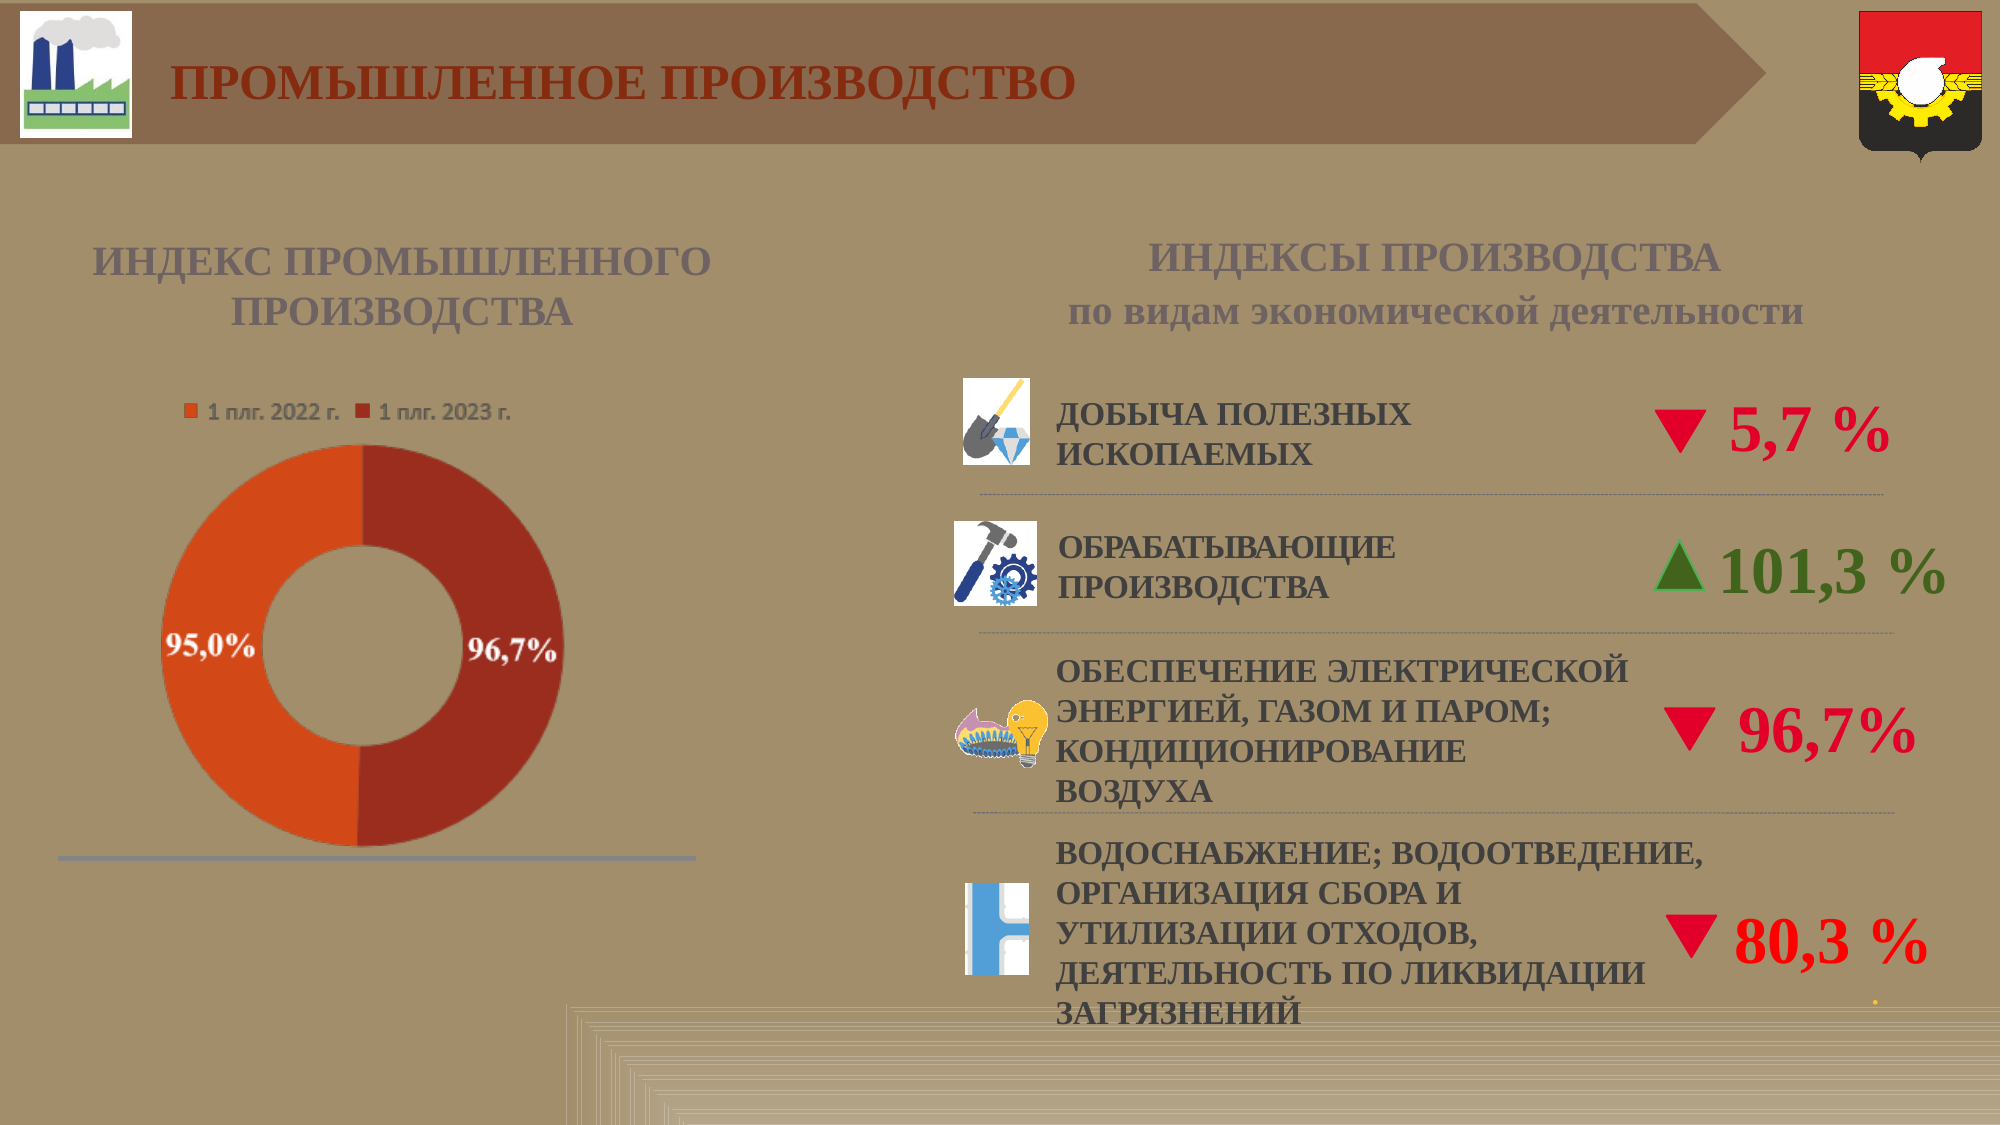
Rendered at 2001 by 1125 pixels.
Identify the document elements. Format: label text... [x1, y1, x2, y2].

text_box 101,3 % [1716, 525, 1951, 607]
picture [45, 373, 684, 863]
text_box 96,7% [1736, 683, 1951, 766]
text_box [1654, 409, 1707, 454]
text_box ОБЕСПЕЧЕНИЕ ЭЛЕКТРИЧЕСКОЙ ЭНЕРГИЕЙ, ГАЗОМ И ПАРОМ; КОНДИЦИОНИРОВАНИЕ ВОЗДУХА [1053, 647, 1634, 810]
text_box ОБРАБАТЫВАЮЩИЕ ПРОИЗВОДСТВА [1055, 522, 1410, 605]
picture [1858, 11, 1982, 164]
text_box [1653, 538, 1706, 592]
text_box ИНДЕКС ПРОМЫШЛЕННОГО ПРОИЗВОДСТВА [61, 232, 773, 335]
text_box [1665, 914, 1718, 959]
text_box ИНДЕКСЫ ПРОИЗВОДСТВА по видам экономической деятельности [1050, 224, 1817, 333]
picture [963, 378, 1030, 465]
text_box 5,7 % [1727, 382, 1936, 465]
picture [965, 882, 1029, 976]
picture [953, 520, 1037, 606]
picture [954, 700, 1049, 769]
picture [20, 11, 132, 139]
text_box ВОДОСНАБЖЕНИЕ; ВОДООТВЕДЕНИЕ, ОРГАНИЗАЦИЯ СБОРА И УТИЛИЗАЦИИ ОТХОДОВ, ДЕЯТЕЛЬНОСТЬ ПО ЛИКВИДАЦИИ ЗАГРЯЗНЕНИЙ [1053, 828, 1712, 1031]
text_box [0, 3, 1767, 145]
text_box 80,3 % [1732, 895, 1982, 977]
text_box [1663, 707, 1716, 752]
text_box ДОБЫЧА ПОЛЕЗНЫХ ИСКОПАЕМЫХ [1054, 389, 1417, 472]
